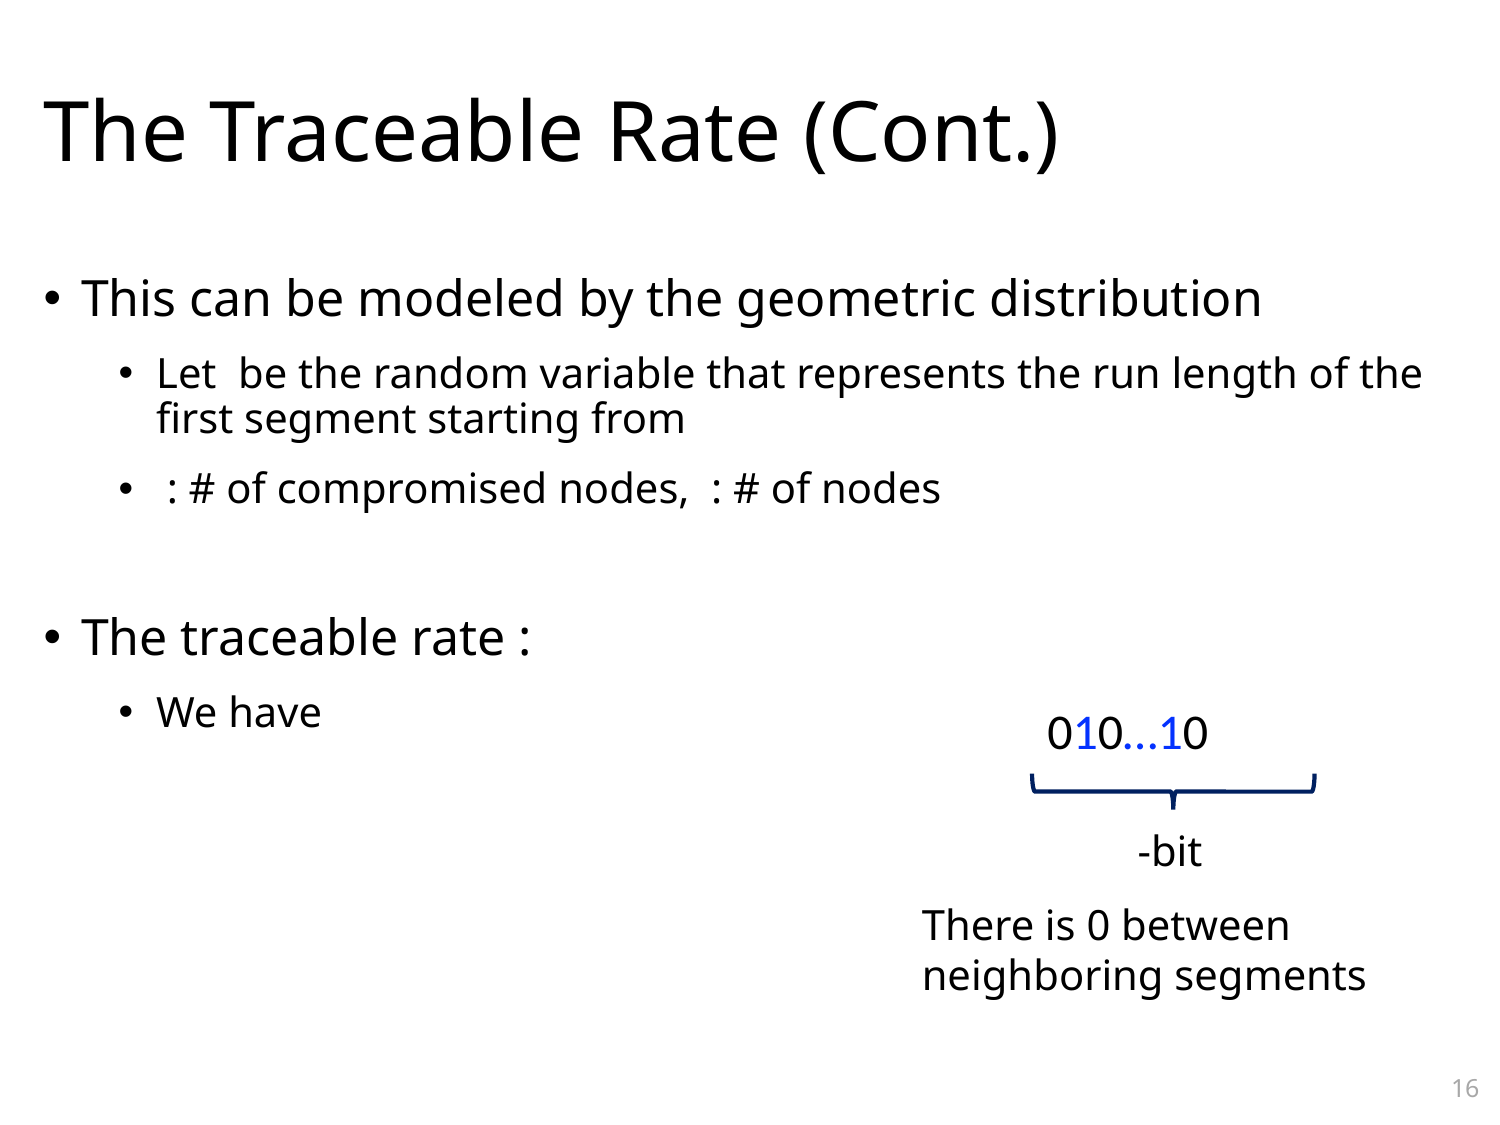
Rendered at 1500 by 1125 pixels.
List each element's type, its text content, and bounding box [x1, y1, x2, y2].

slide_number 16 [1341, 1059, 1495, 1119]
text_box There is 0 between neighboring segments [907, 891, 1401, 1007]
text_box [1031, 773, 1316, 810]
title The Traceable Rate (Cont.) [28, 25, 1467, 244]
